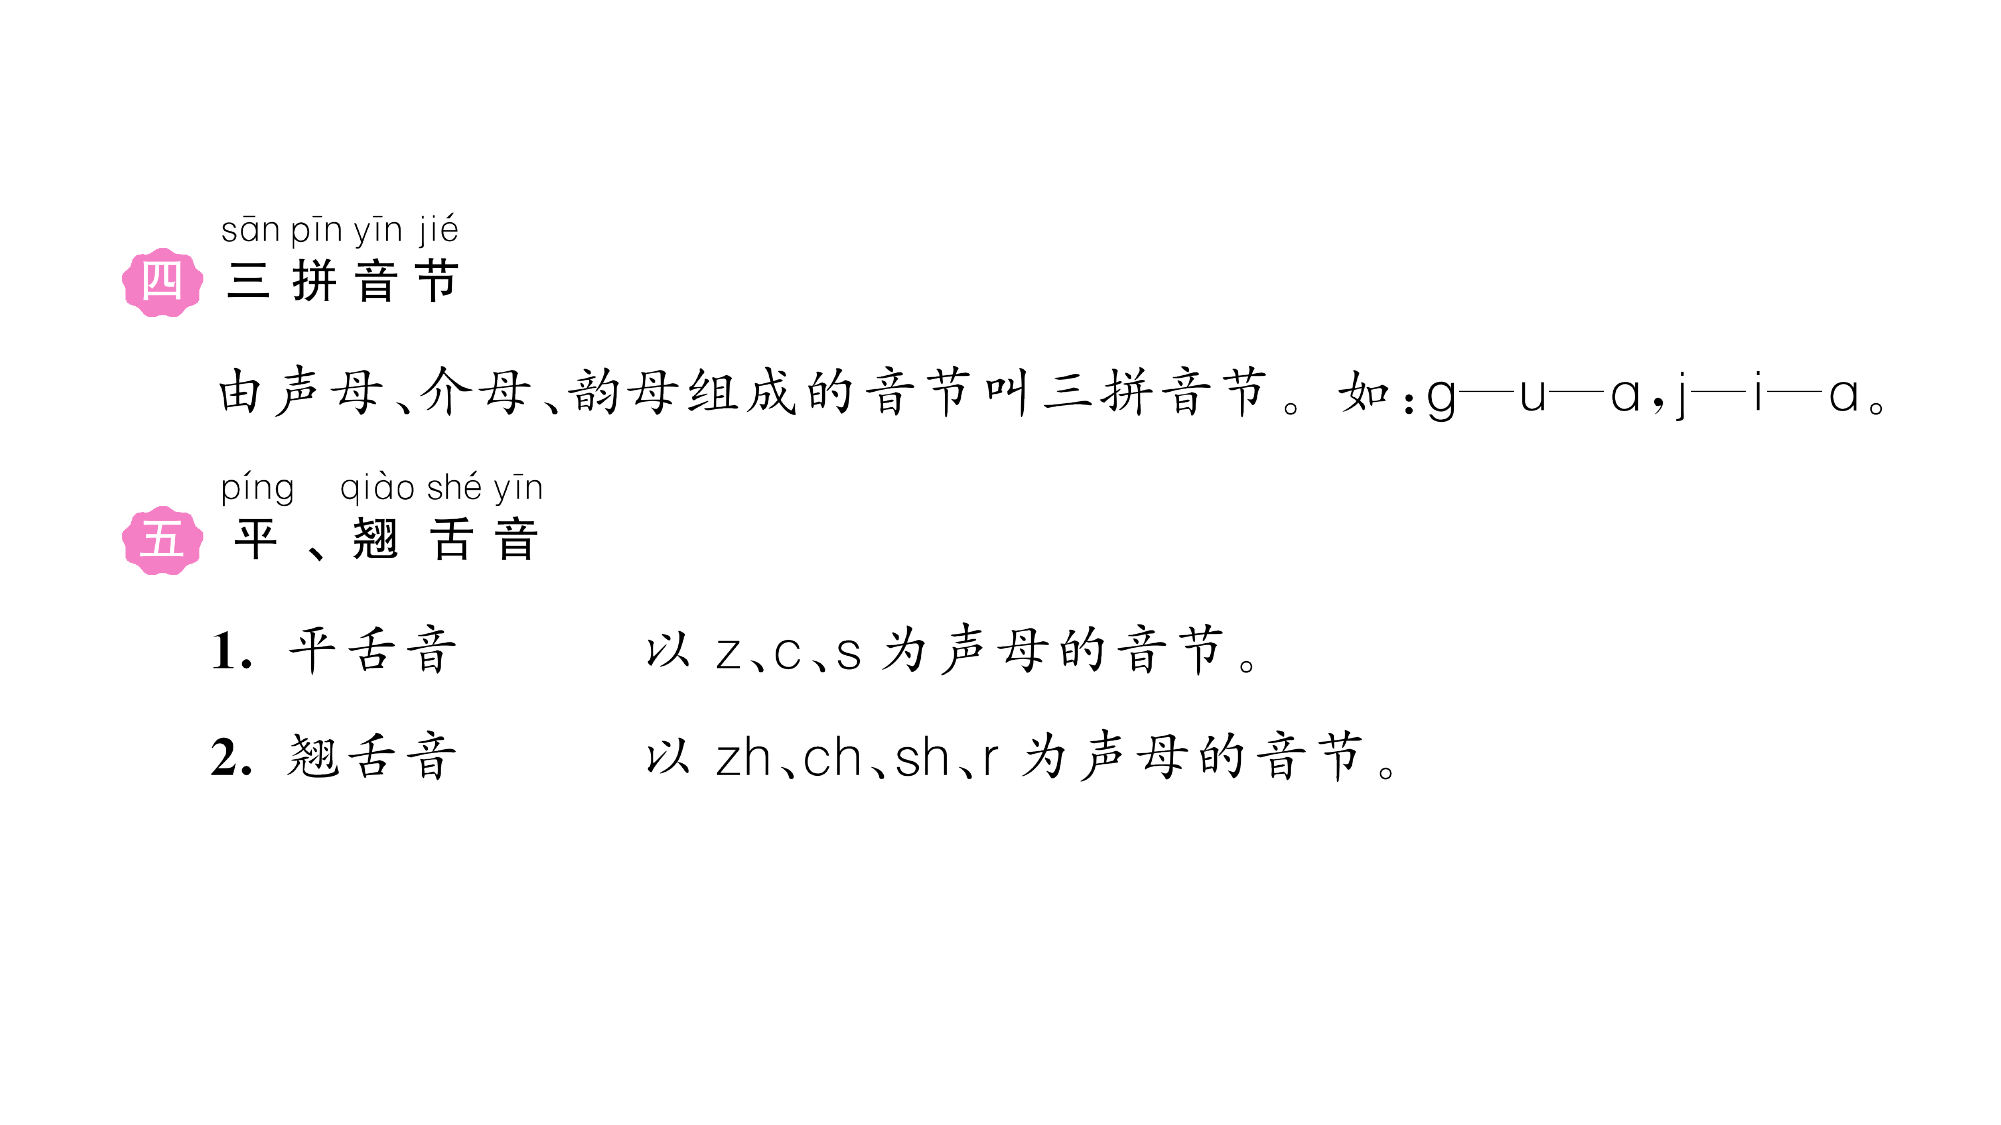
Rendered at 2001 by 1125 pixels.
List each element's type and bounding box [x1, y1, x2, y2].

picture [118, 177, 2000, 799]
